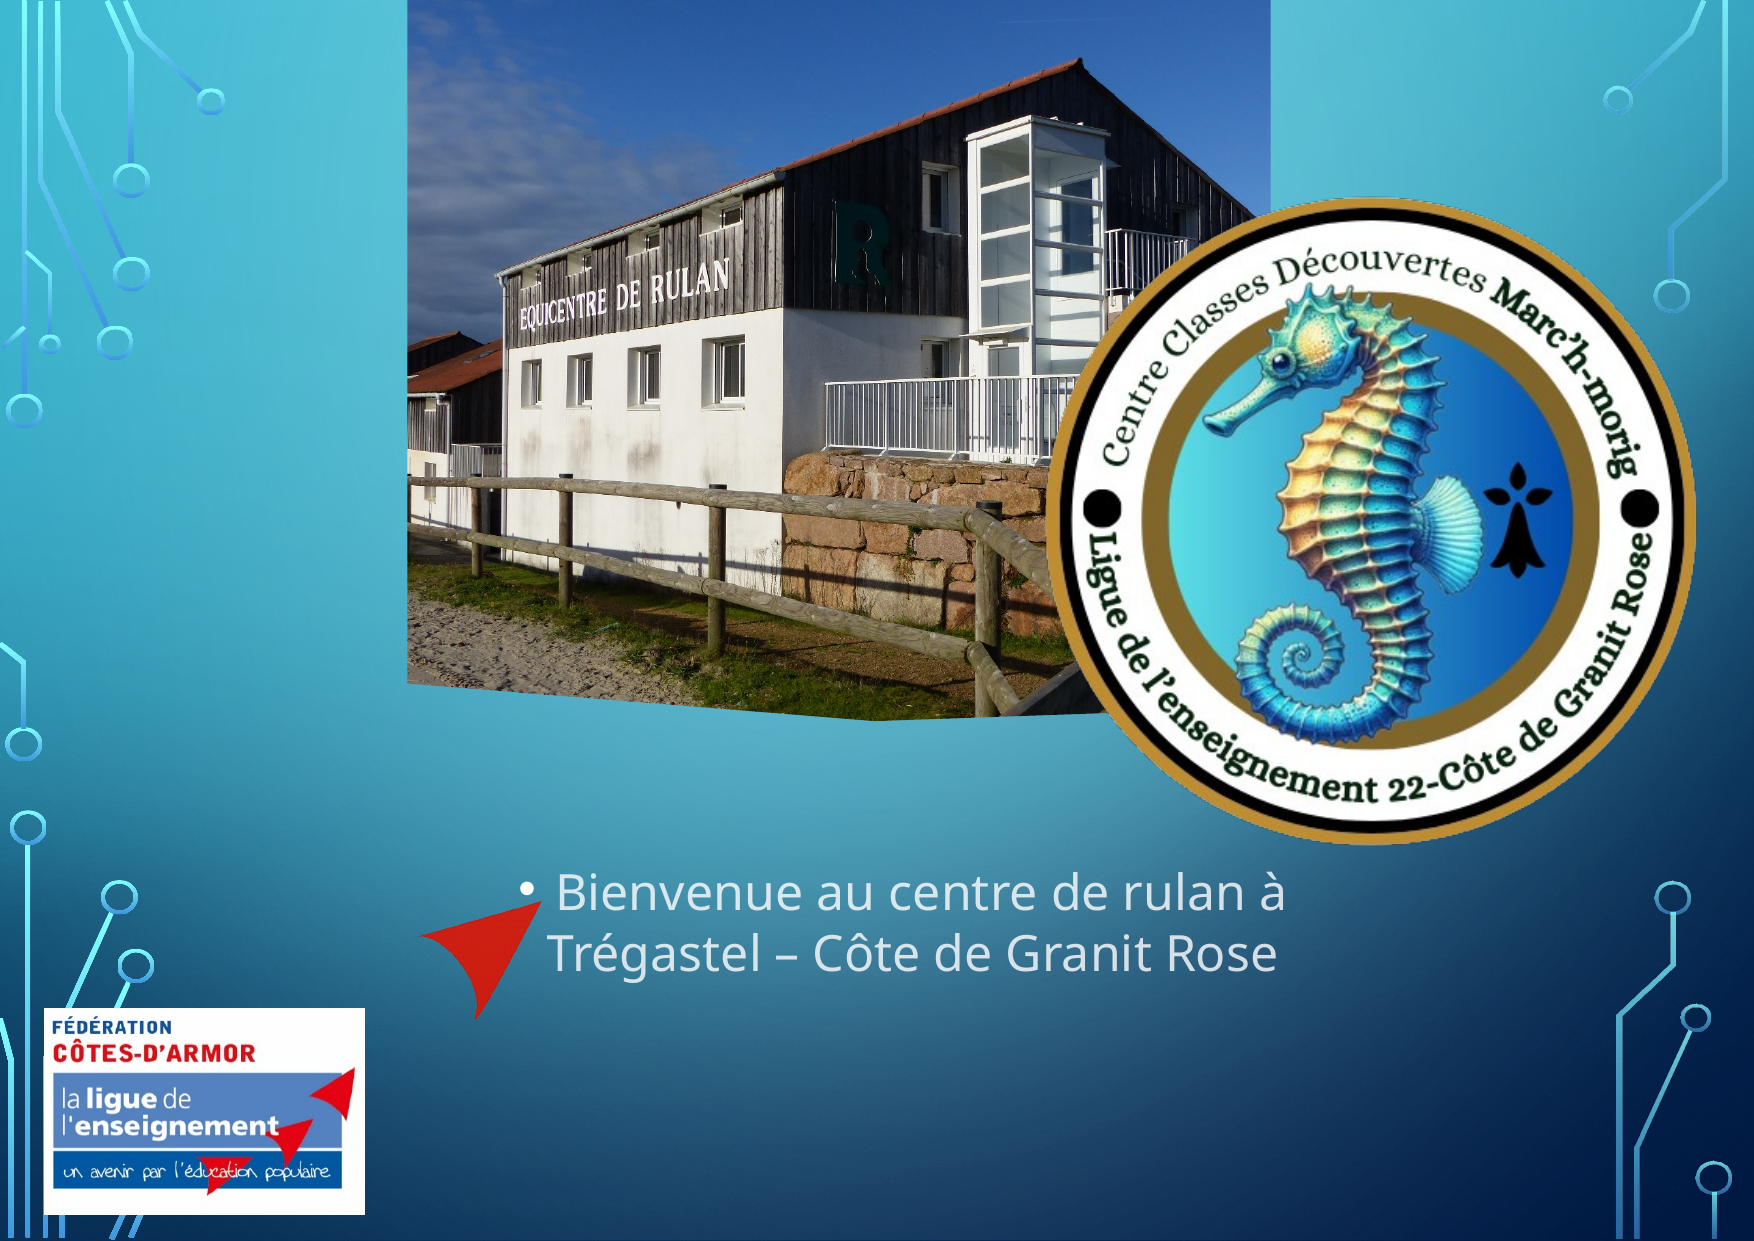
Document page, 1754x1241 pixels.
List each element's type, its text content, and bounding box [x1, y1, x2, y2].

picture [44, 1008, 365, 1216]
text_box Bienvenue au centre de rulan à Trégastel – Côte de Granit Rose [503, 853, 1323, 1049]
picture [407, 889, 550, 1029]
picture [407, 0, 1754, 912]
